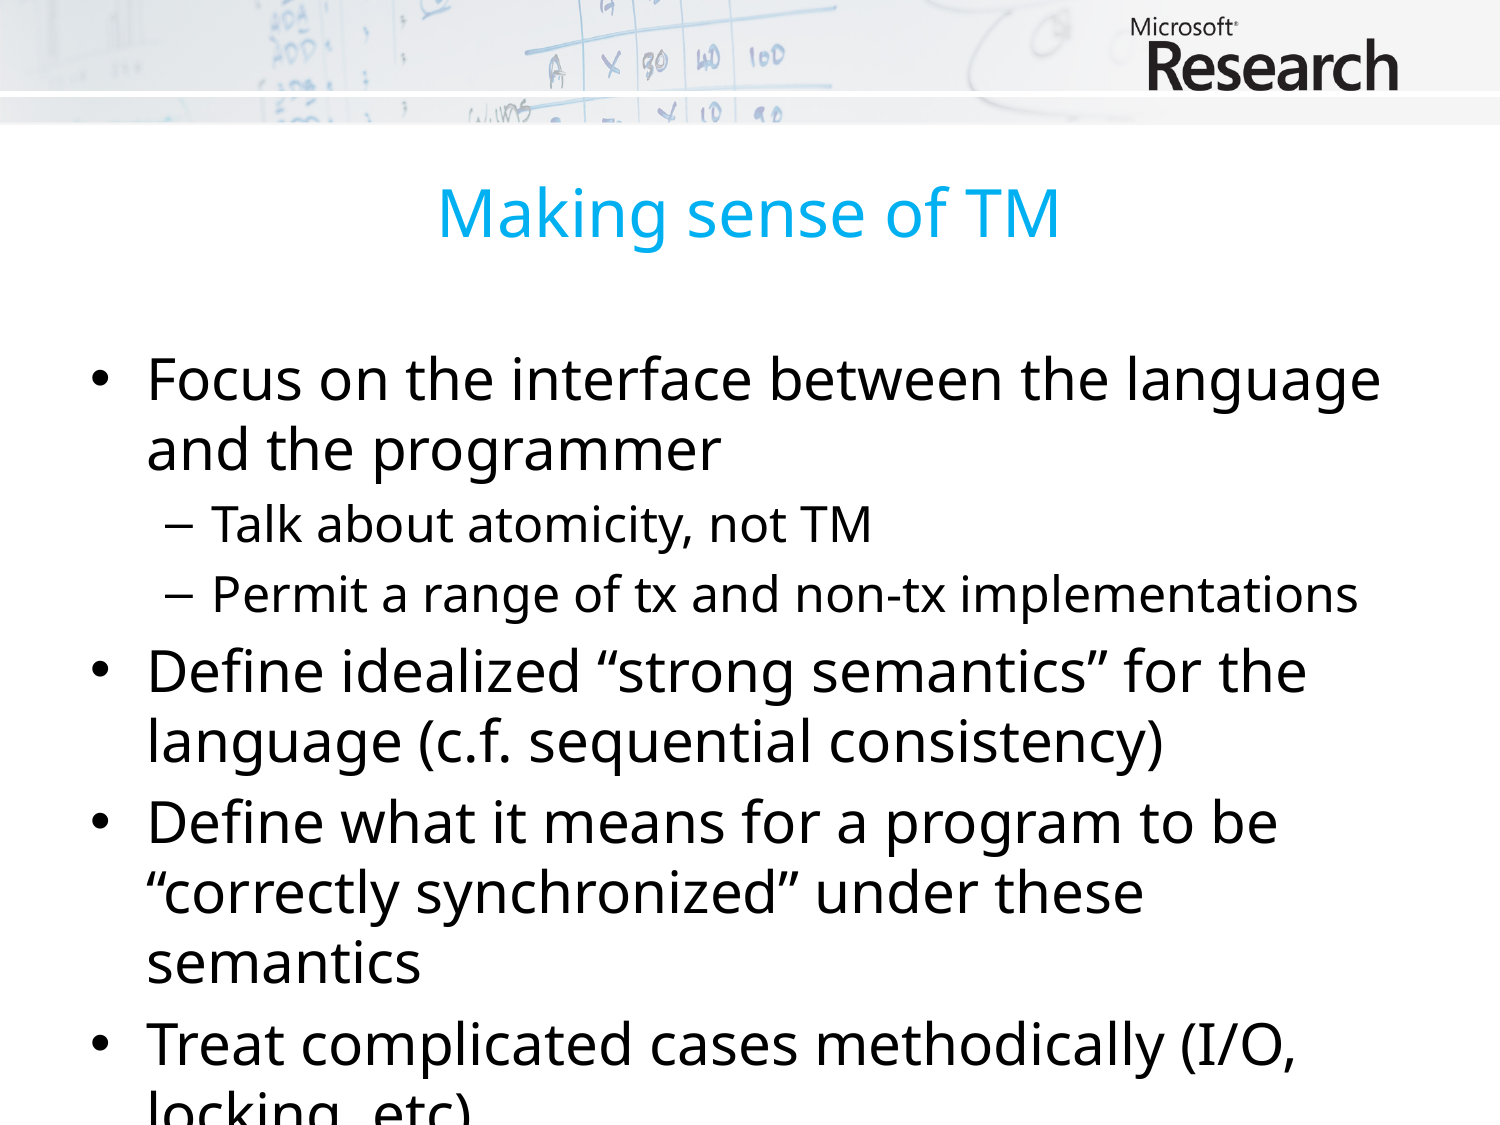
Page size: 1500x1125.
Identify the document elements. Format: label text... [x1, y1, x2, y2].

list Focus on the interface between the language and the programmer Talk about atomicity, not TM Permit a range of tx and non-tx implementations Define idealized “strong semantics” for the language (c.f. sequential consistency) Define what it means for a program to be “correctly synchronized” under these semantics Treat complicated cases methodically (I/O, locking, etc) [74, 334, 1426, 1067]
picture [0, 0, 1500, 251]
title Making sense of TM [74, 116, 1426, 305]
